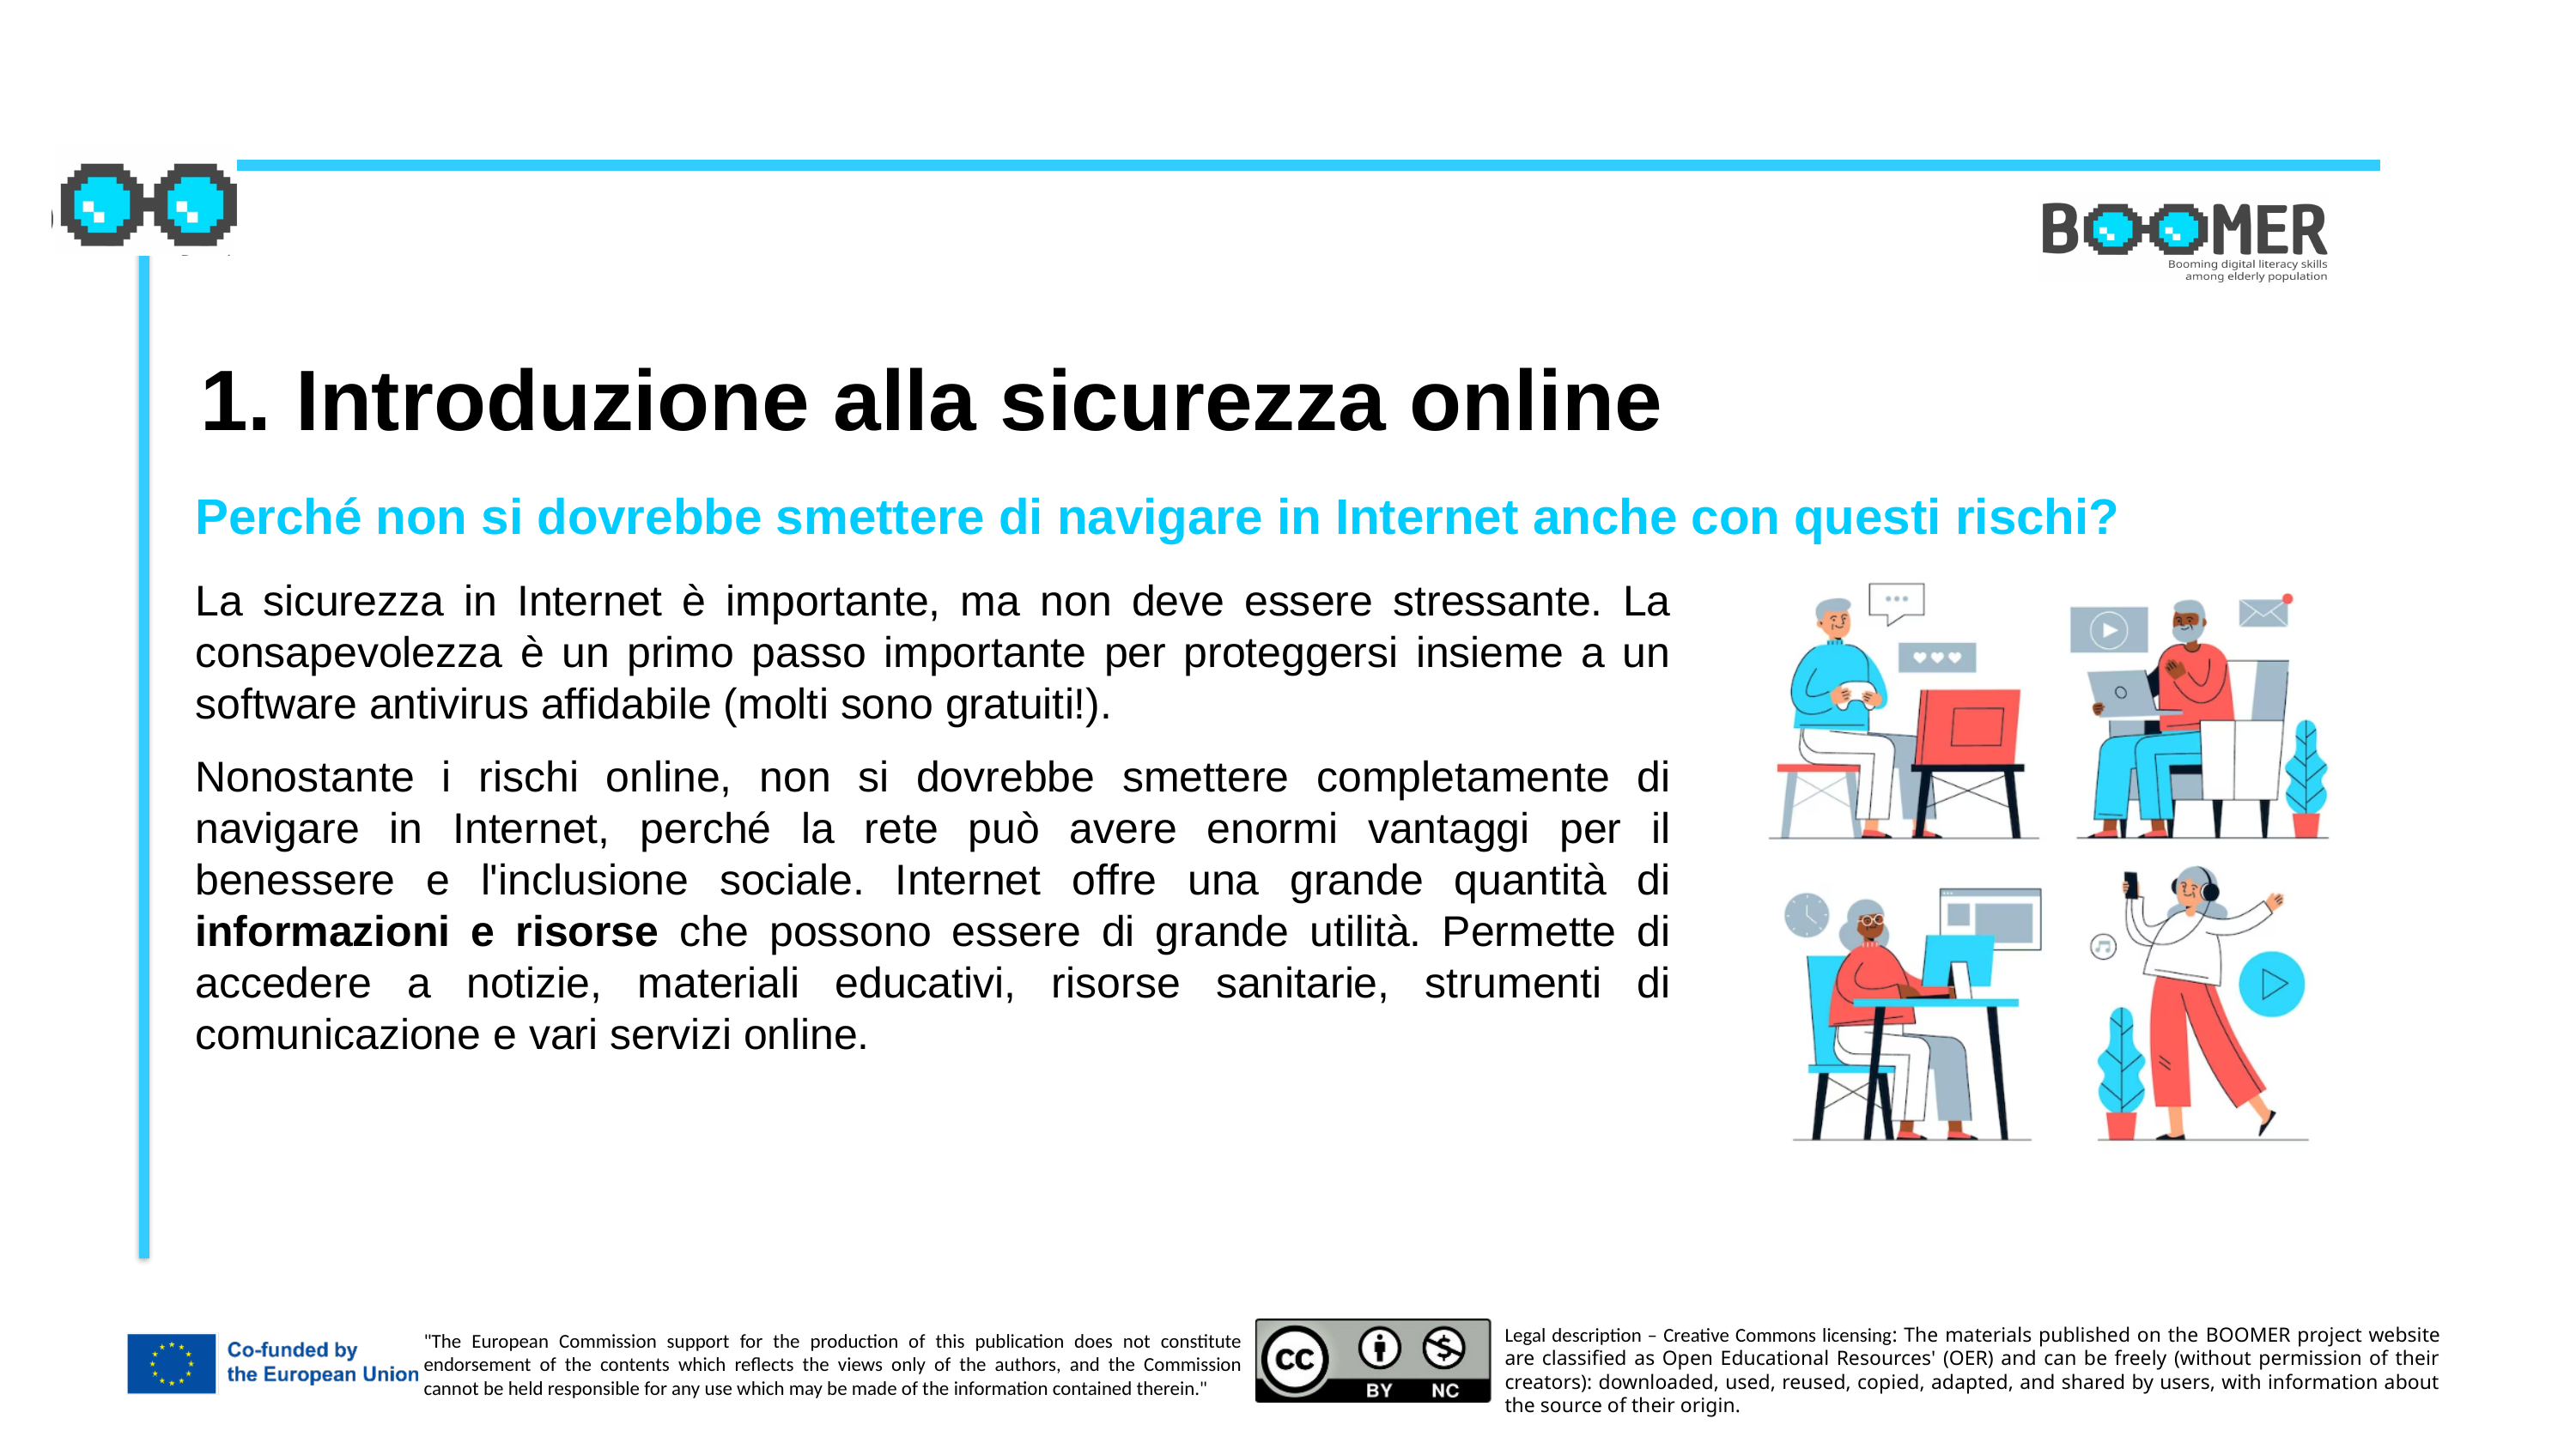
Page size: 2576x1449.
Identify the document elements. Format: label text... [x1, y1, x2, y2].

picture [2038, 191, 2334, 288]
text_box 1. Introduzione alla sicurezza online [187, 337, 2022, 454]
picture [1744, 550, 2352, 1174]
picture [124, 1331, 441, 1397]
text_box Perché non si dovrebbe smettere di navigare in Internet anche con questi rischi? [182, 477, 2285, 551]
picture [52, 142, 237, 256]
picture [1255, 1318, 1492, 1403]
text_box La sicurezza in Internet è importante, ma non deve essere stressante. La consapevolezza è un primo passo importante per proteggersi insieme a un software antivirus affidabile (molti sono gratuiti!). Nonostante i rischi online, non si dovrebbe smettere completamente di navigare in Internet, perché la rete può avere enormi vantaggi per il benessere e l'inclusione sociale. Internet offre una grande quantità di informazioni e risorse che possono essere di grande utilità. Permette di accedere a notizie, materiali educativi, risorse sanitarie, strumenti di comunicazione e vari servizi online. [182, 567, 1685, 1065]
